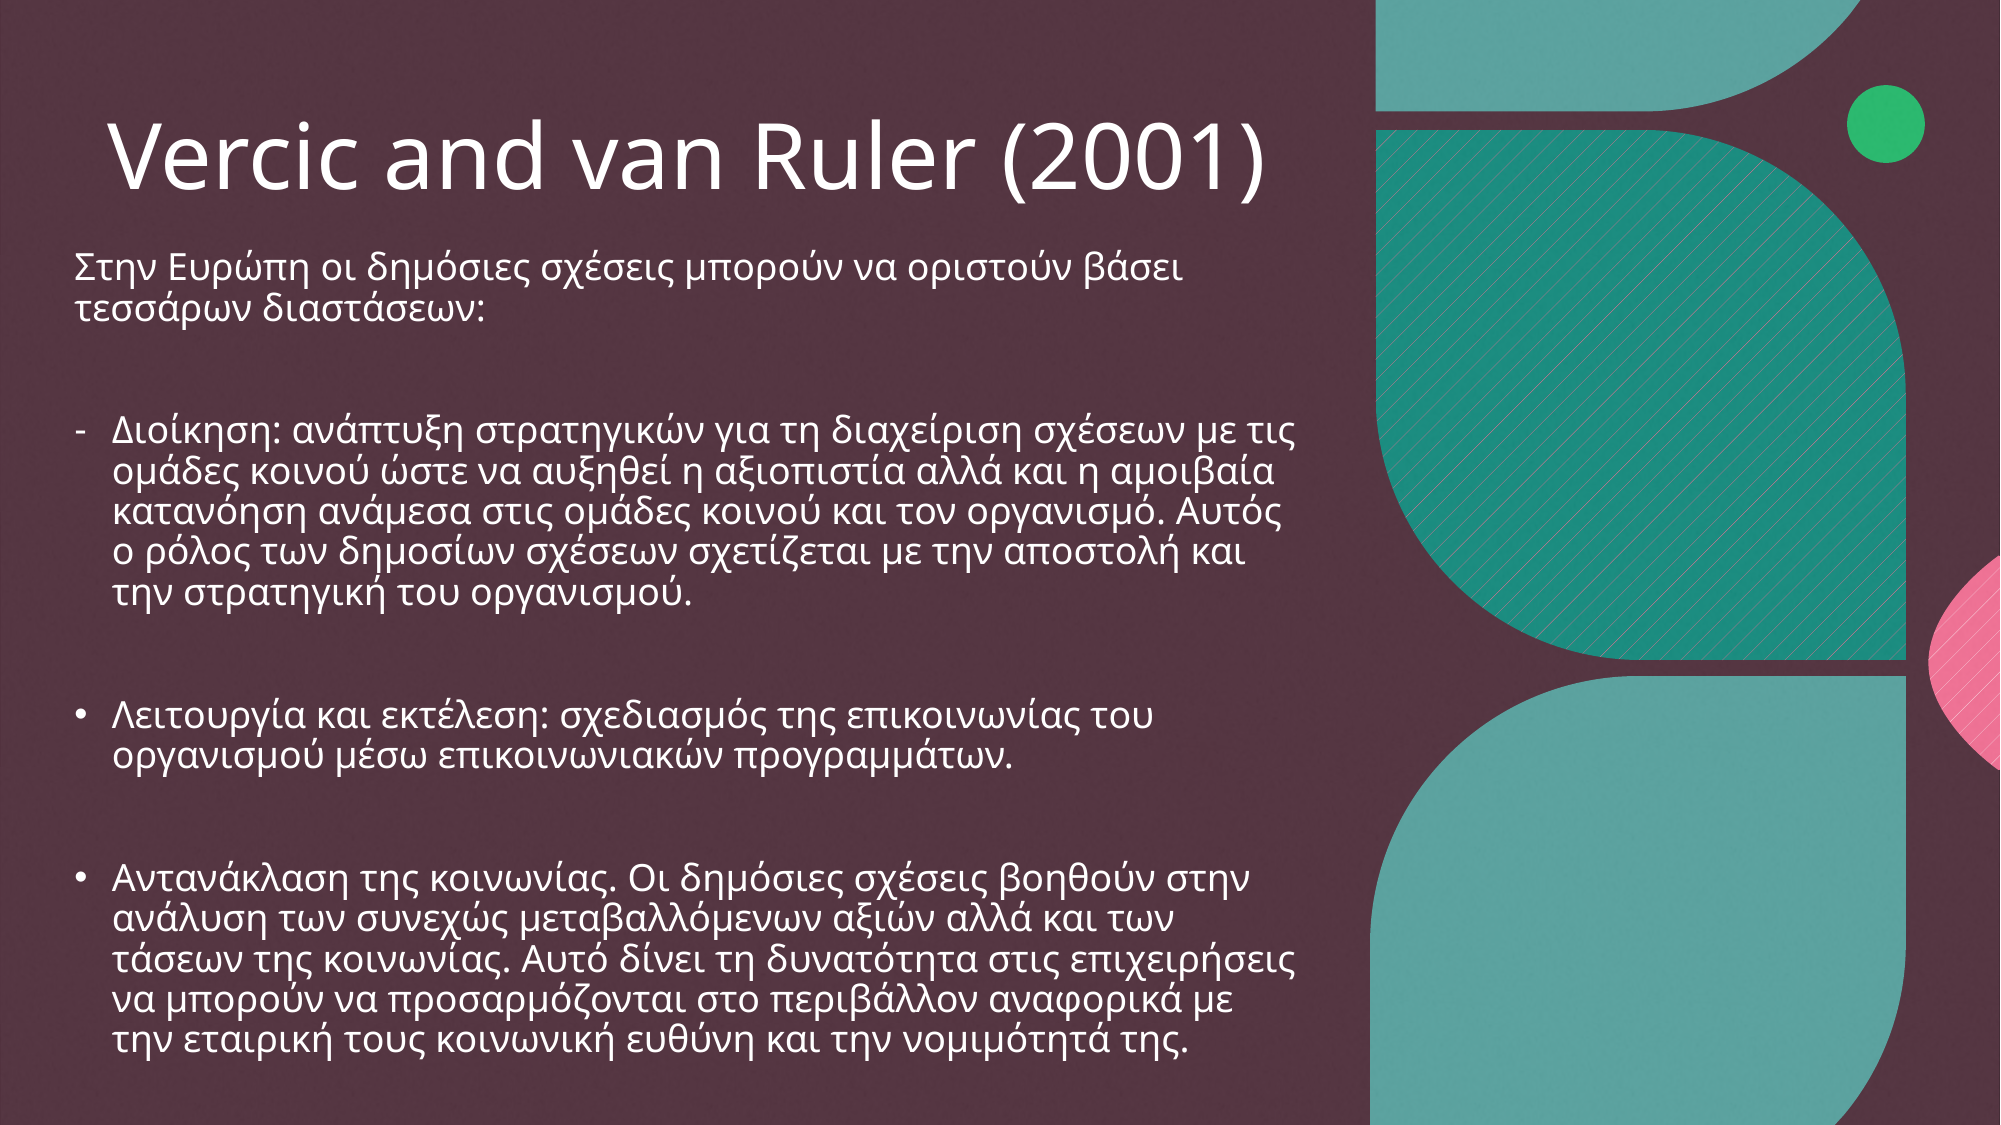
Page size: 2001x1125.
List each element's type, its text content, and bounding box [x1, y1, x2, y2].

title Vercic and van Ruler (2001) [92, 0, 1354, 218]
list Στην Ευρώπη οι δημόσιες σχέσεις μπορούν να οριστούν βάσει τεσσάρων διαστάσεων: Διοίκηση: ανάπτυξη στρατηγικών για τη διαχείριση σχέσεων με τις ομάδες κοινού ώστε να αυξηθεί η αξιοπιστία αλλά και η αμοιβαία κατανόηση ανάμεσα στις ομάδες κοινού και τον οργανισμό. Αυτός ο ρόλος των δημοσίων σχέσεων σχετίζεται με την αποστολή και την στρατηγική του οργανισμού. Λειτουργία και εκτέλεση: σχεδιασμός της επικοινωνίας του οργανισμού μέσω επικοινωνιακών προγραμμάτων. Αντανάκλαση της κοινωνίας. Οι δημόσιες σχέσεις βοηθούν στην ανάλυση των συνεχώς μεταβαλλόμενων αξιών αλλά και των τάσεων της κοινωνίας. Αυτό δίνει τη δυνατότητα στις επιχειρήσεις να μπορούν να προσαρμόζονται στο περιβάλλον αναφορικά με την εταιρική τους κοινωνική ευθύνη και την νομιμότητά της. Εκπαίδευση. Οι δημόσιες σχέσεις βοηθούν όλα τα μέλη ενός οργανισμού να γίνουν επικοινωνιακά επιδέξια ώστε να ανταποκρίνονται στις κοινωνικές προκλήσεις. Αυτή η διάσταση αφορά τη συμπεριφορά των μελών του οργανισμού. [59, 240, 1321, 990]
